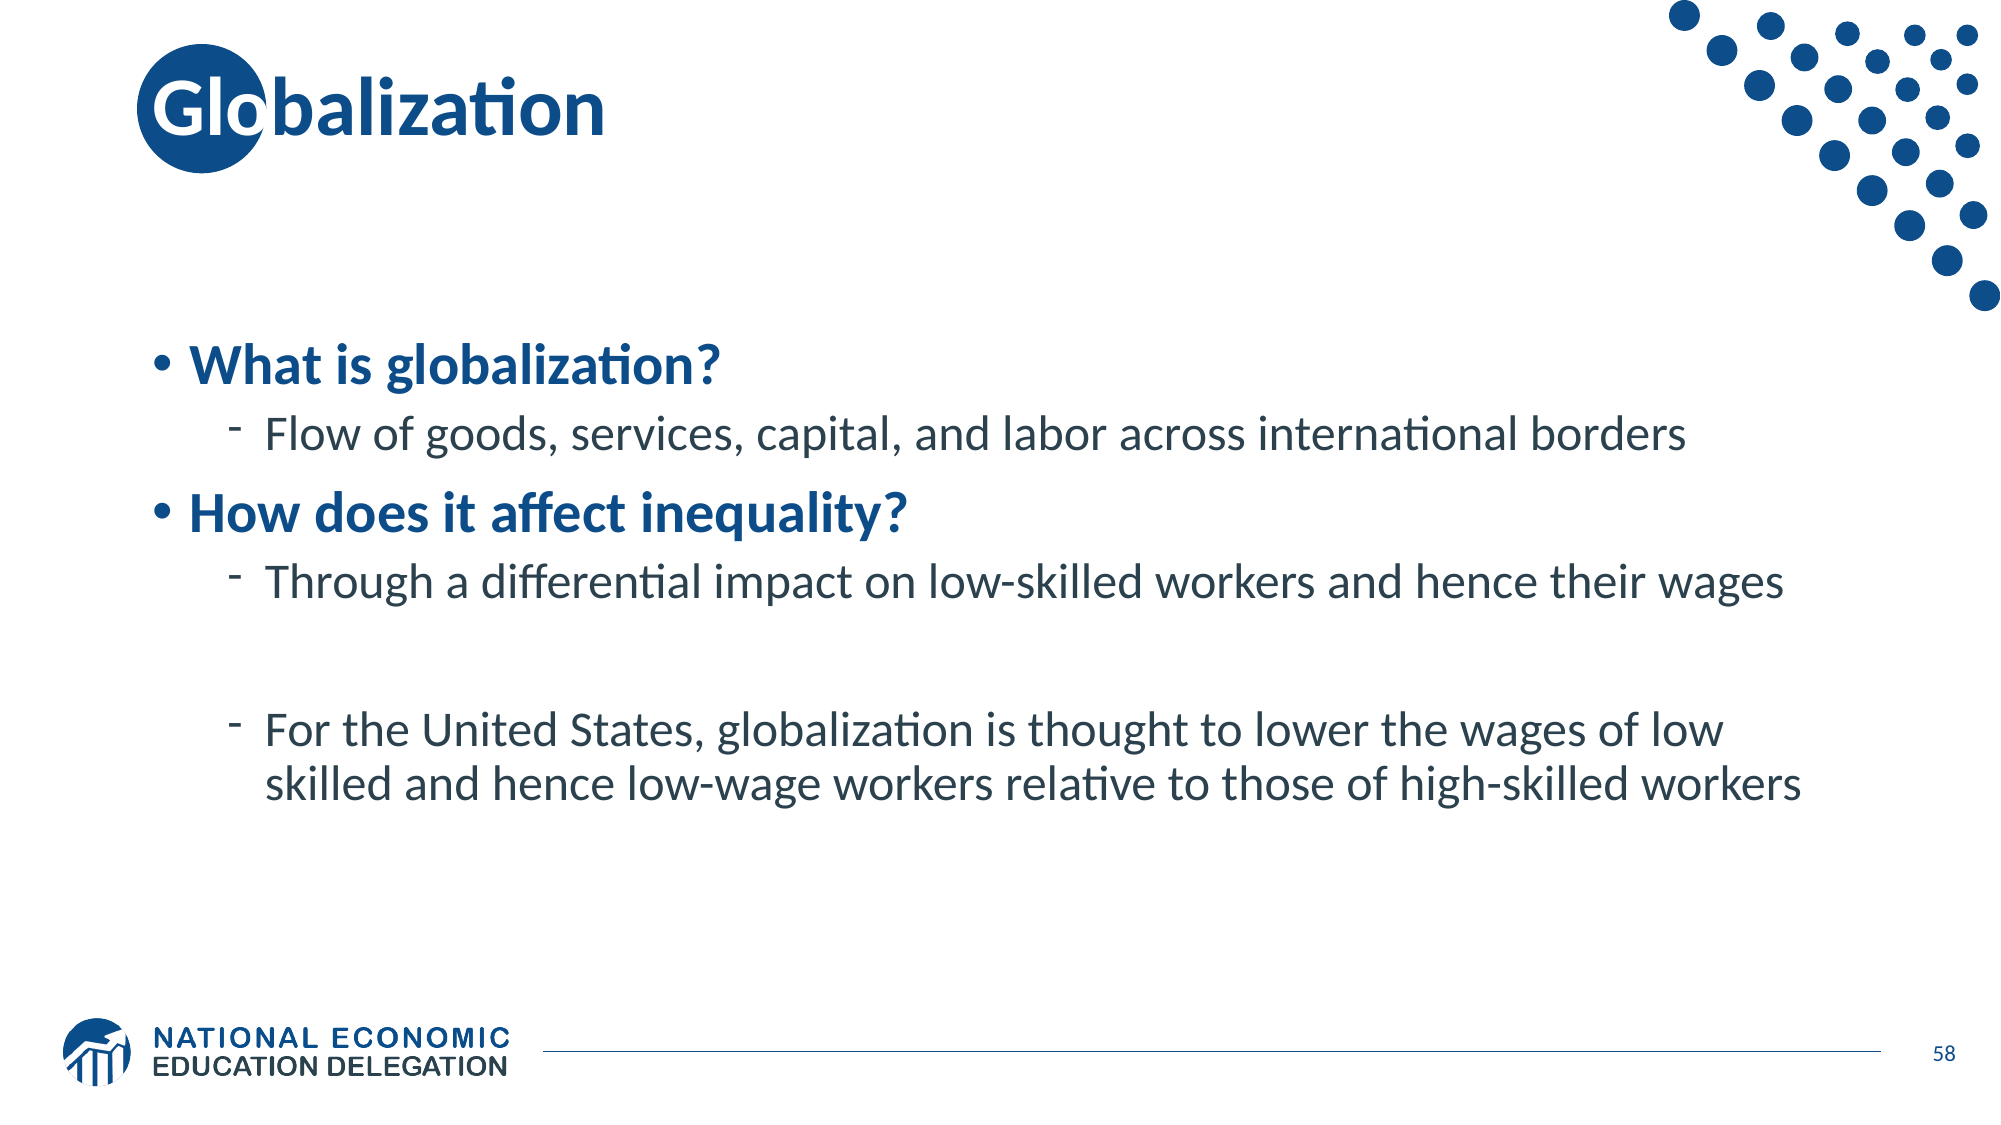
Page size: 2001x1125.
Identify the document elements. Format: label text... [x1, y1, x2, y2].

list What is globalization? Flow of goods, services, capital, and labor across international borders How does it affect inequality? Through a differential impact on low-skilled workers and hence their wages For the United States, globalization is thought to lower the wages of low skilled and hence low-wage workers relative to those of high-skilled workers [137, 257, 1863, 972]
slide_number 58 [1521, 1022, 1972, 1082]
title Globalization [137, 0, 1863, 218]
picture [55, 1013, 520, 1091]
